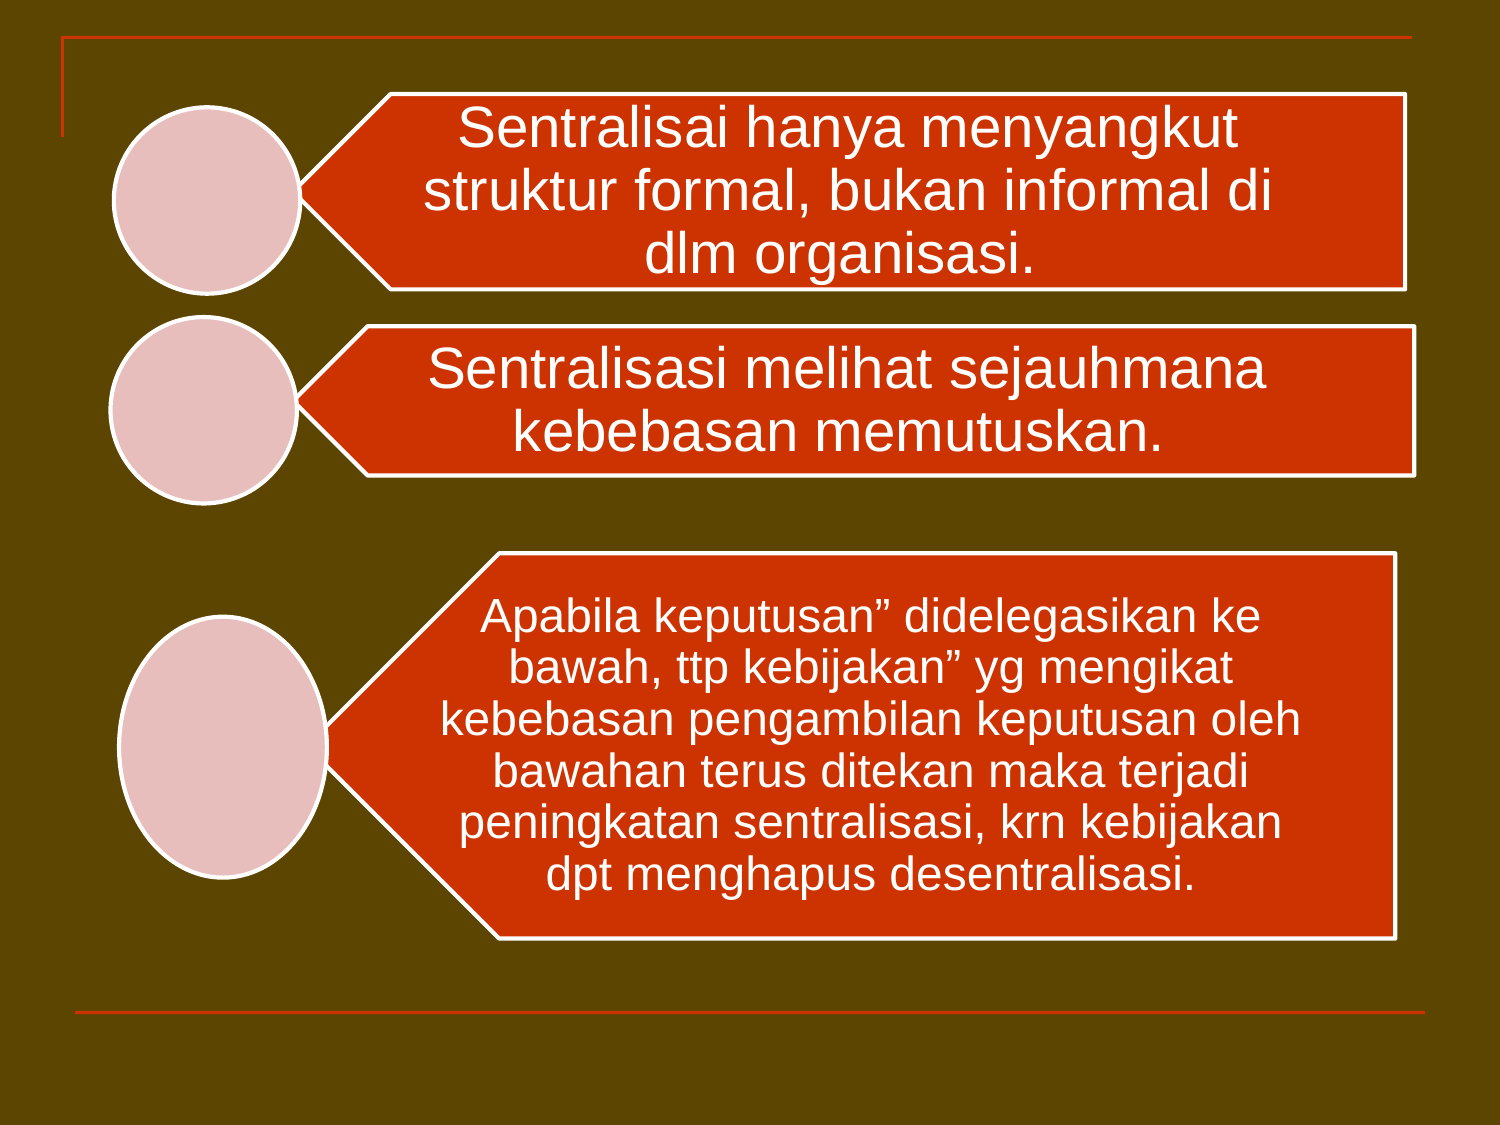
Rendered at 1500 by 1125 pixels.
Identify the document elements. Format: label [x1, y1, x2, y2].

text_box [105, 93, 1442, 973]
